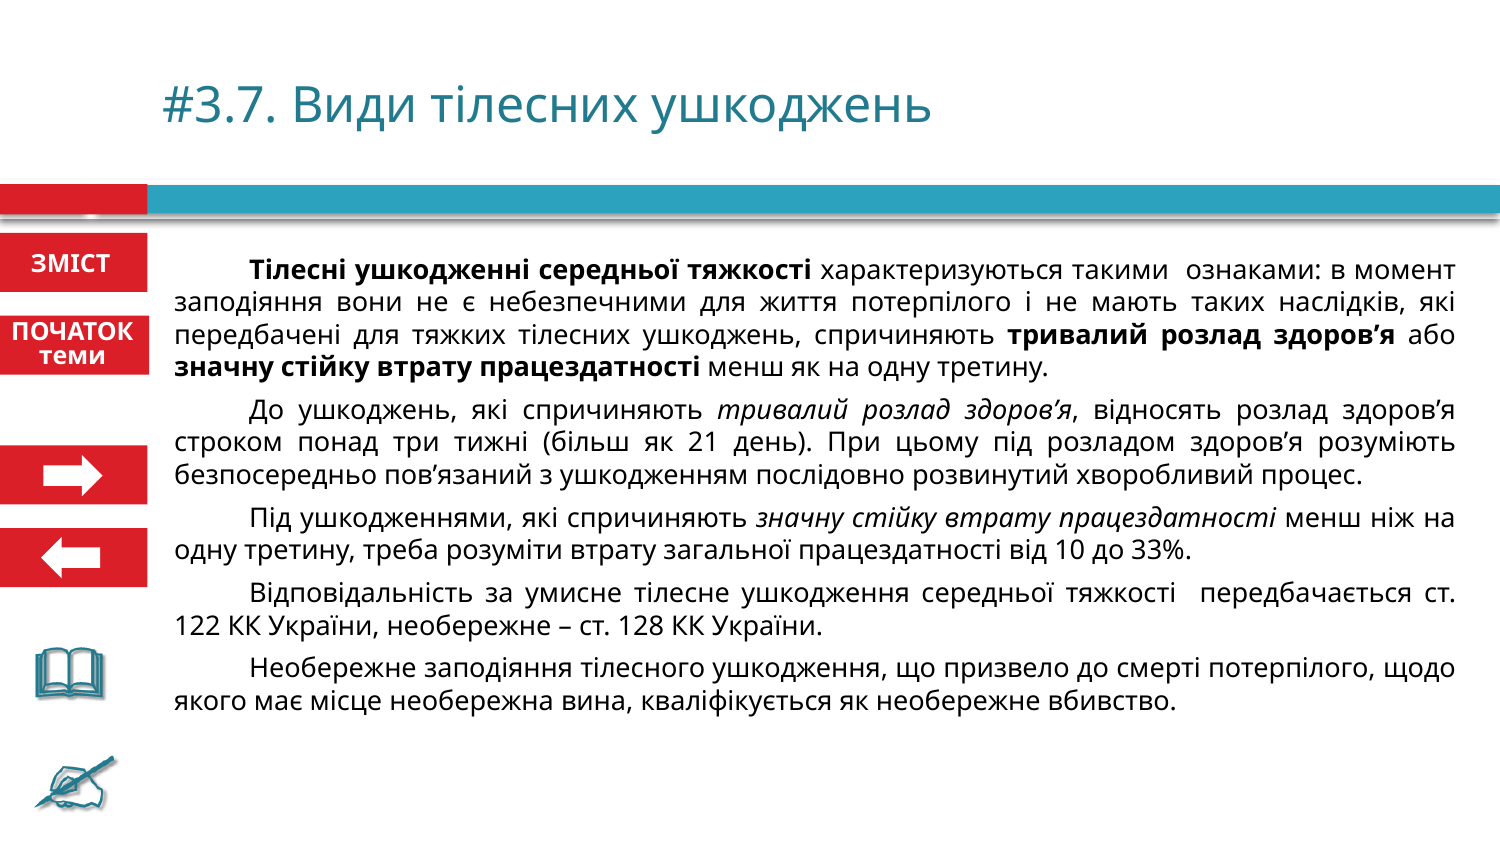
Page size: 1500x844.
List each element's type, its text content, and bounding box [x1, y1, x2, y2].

title #3.7. Види тілесних ушкоджень [147, 20, 1483, 186]
text_box [0, 444, 149, 506]
text_box [0, 314, 149, 376]
picture [0, 614, 159, 844]
text_box [0, 231, 149, 293]
list Тілесні ушкодженні середньої тяжкості характеризуються такими ознаками: в момент заподіяння вони не є небезпечними для життя потерпілого і не мають таких наслідків, які передбачені для тяжких тілесних ушкоджень, спричиняють тривалий розлад здоров’я або значну стійку втрату працездатності менш як на одну третину. До ушкоджень, які спричиняють тривалий розлад здоров’я, відносять розлад здоров’я строком понад три тижні (більш як 21 день). При цьому під розладом здоров’я розуміють безпосередньо пов’язаний з ушкодженням послідовно розвинутий хворобливий процес. Під ушкодженнями, які спричиняють значну стійку втрату працездатності менш ніж на одну третину, треба розуміти втрату загальної працездатності від 10 до 33%. Відповідальність за умисне тілесне ушкодження середньої тяжкості передбачається ст. 122 КК України, необережне – ст. 128 КК України. Необережне заподіяння тілесного ушкодження, що приз­вело до смерті потерпілого, щодо якого має місце необережна вина, кваліфікується як необережне вбивство. [159, 244, 1471, 844]
text_box [16, 633, 137, 719]
text_box [0, 527, 149, 589]
text_box [16, 739, 137, 837]
